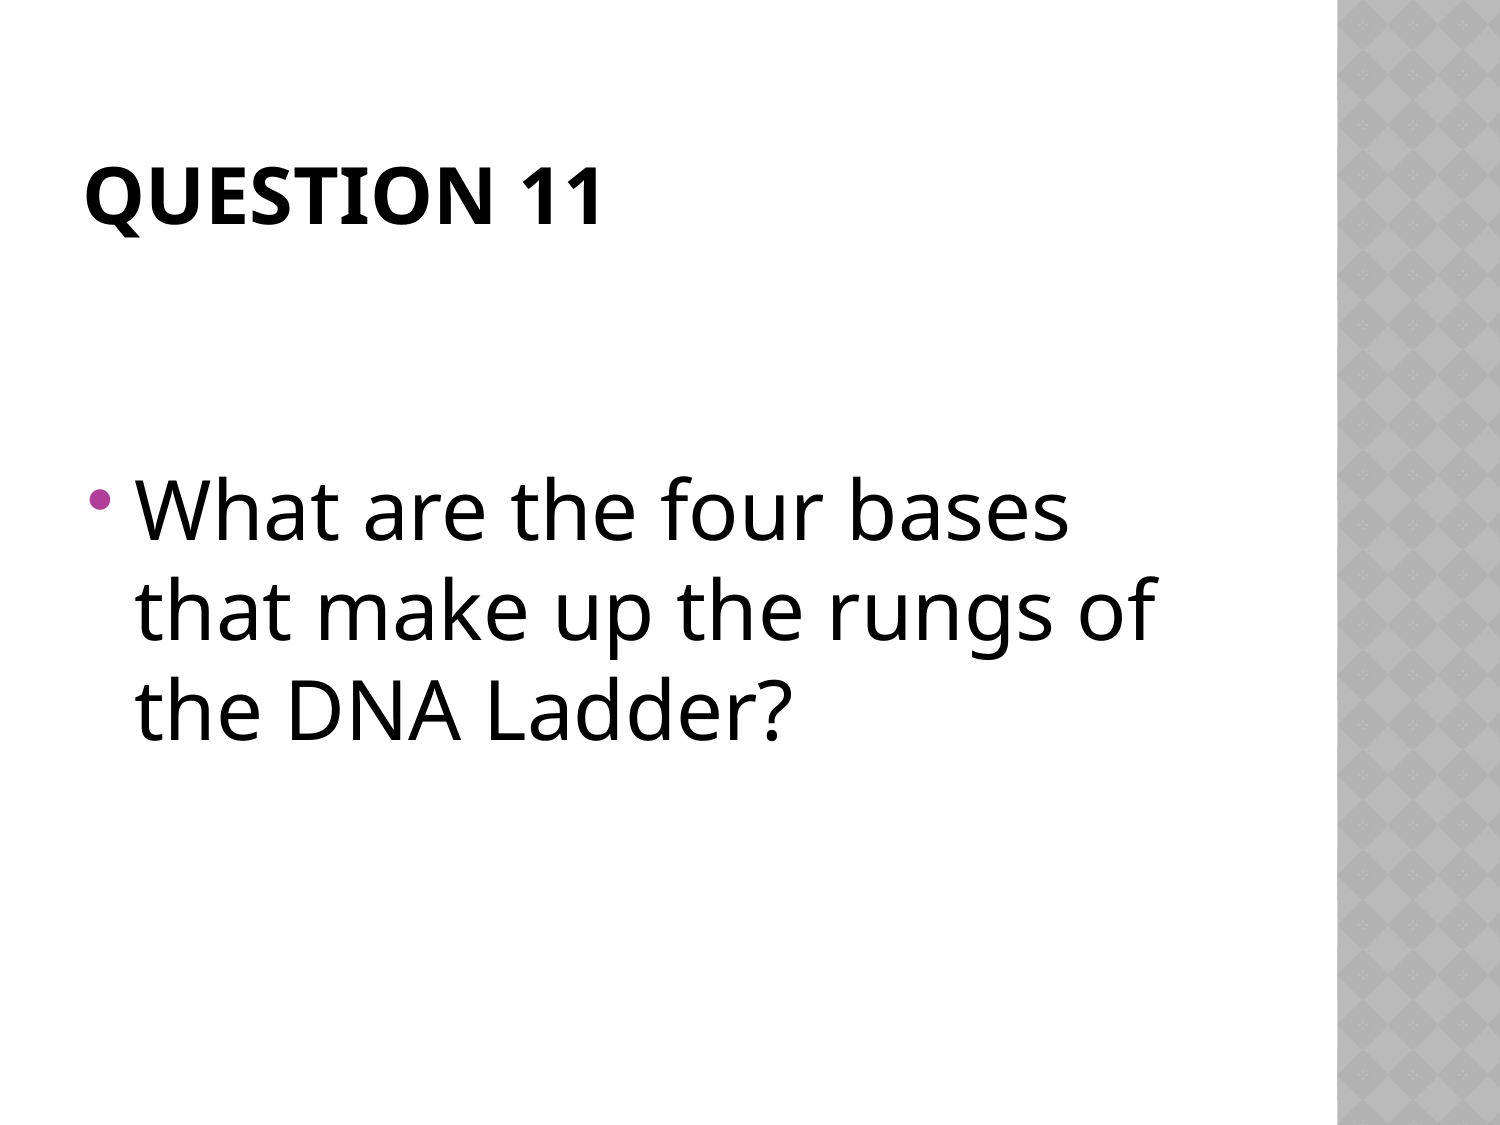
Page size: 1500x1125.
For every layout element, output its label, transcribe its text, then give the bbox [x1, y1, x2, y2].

list What are the four bases that make up the rungs of the DNA Ladder? [75, 450, 1263, 836]
title Question 11 [75, 52, 1263, 240]
